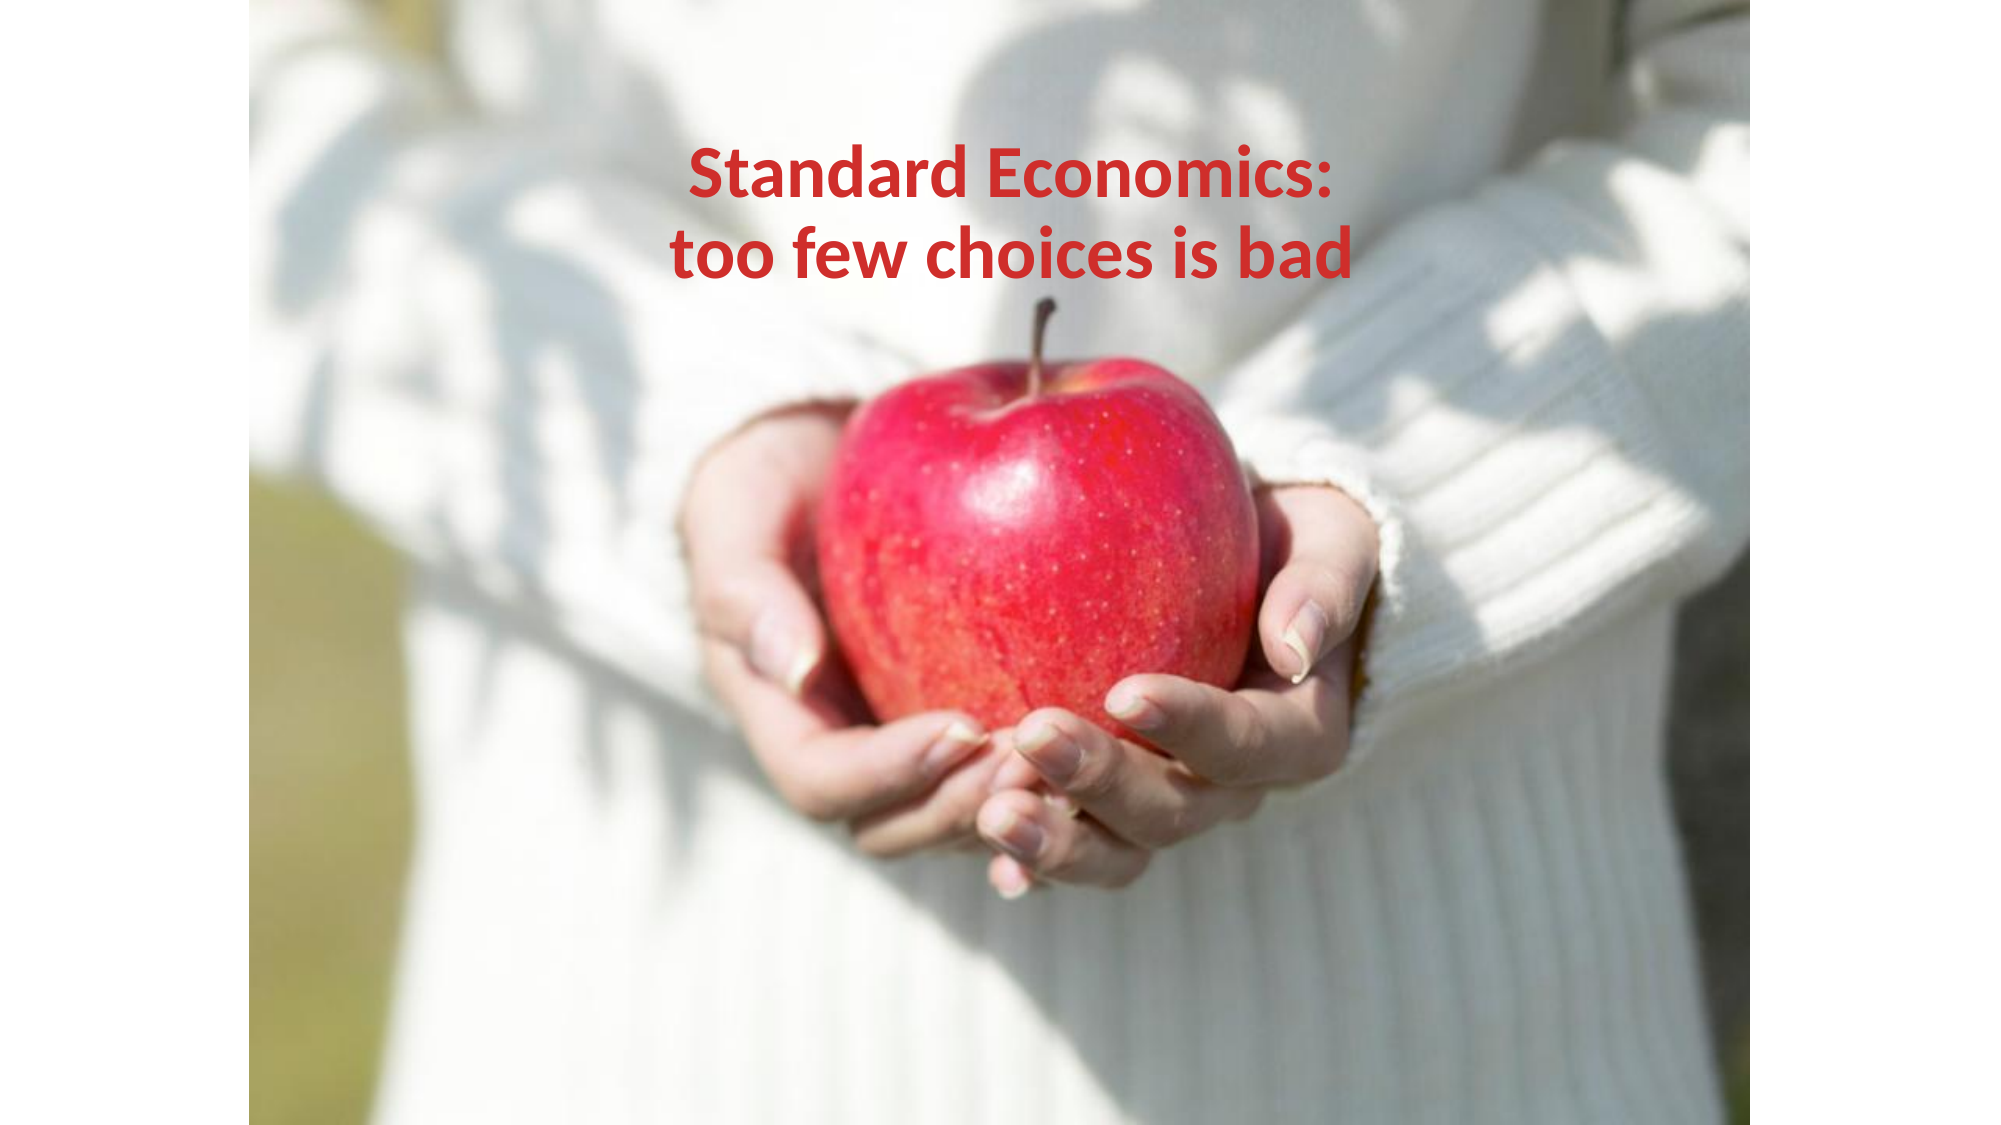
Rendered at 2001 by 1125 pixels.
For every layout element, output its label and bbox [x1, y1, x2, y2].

picture [249, 0, 1751, 1125]
